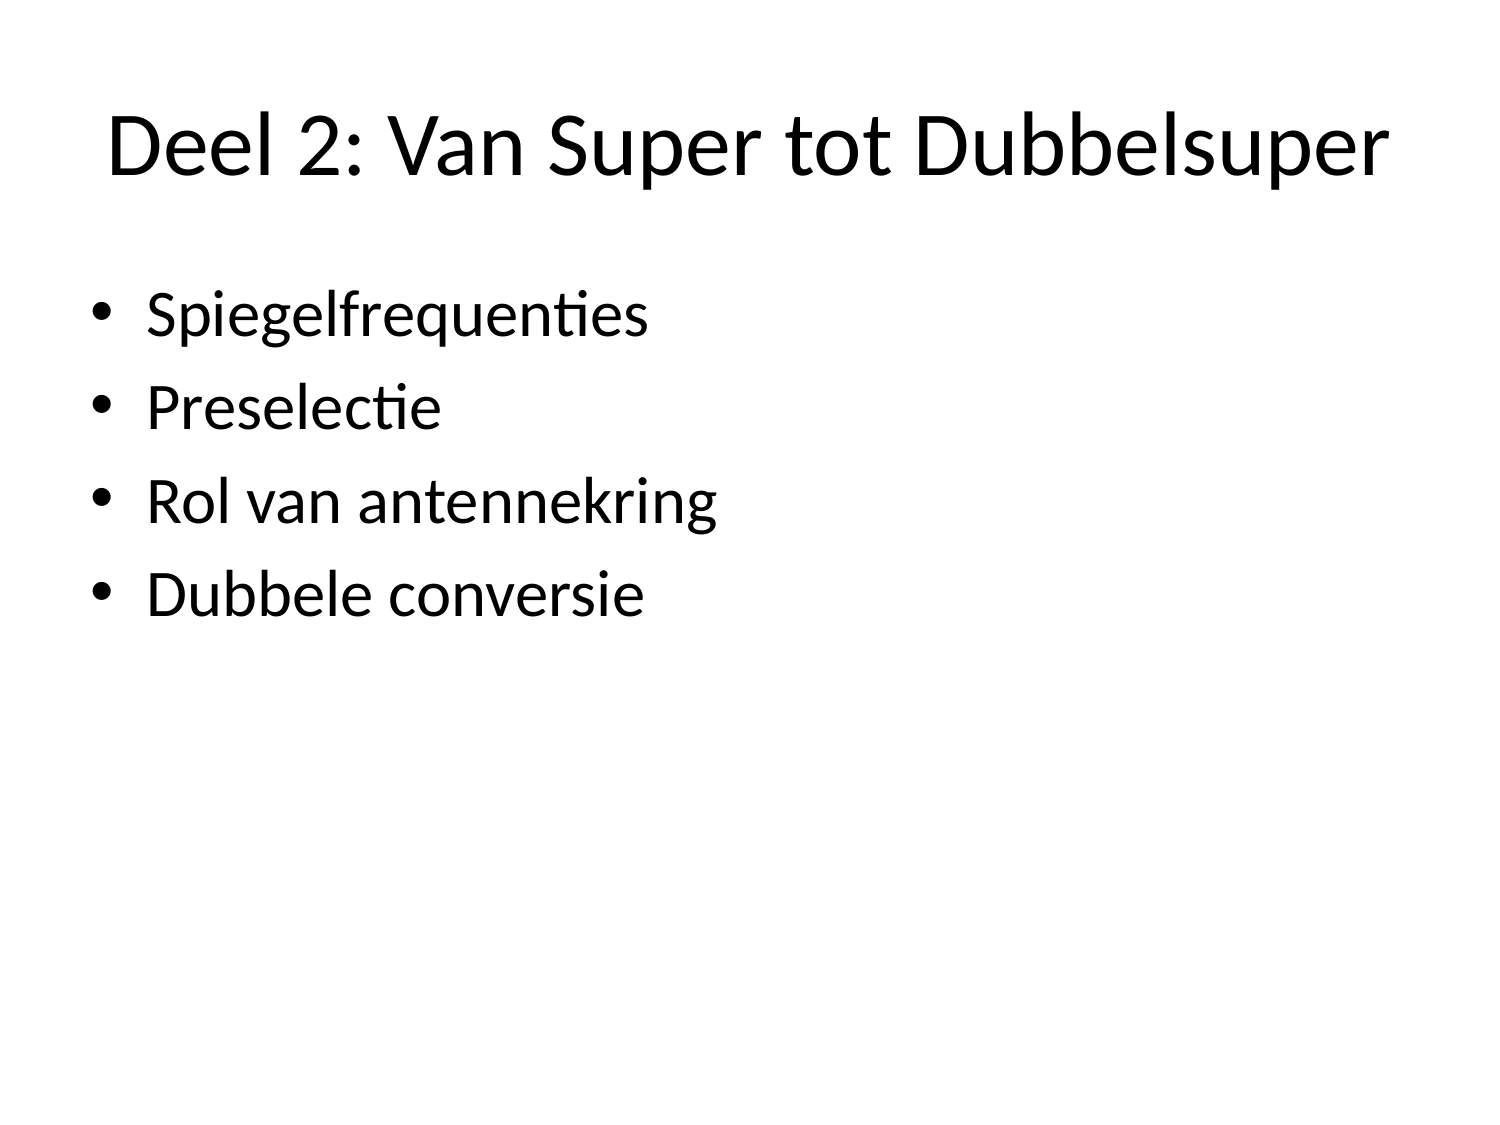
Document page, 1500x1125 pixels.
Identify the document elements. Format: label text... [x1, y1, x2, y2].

title Deel 2: Van Super tot Dubbelsuper [75, 45, 1425, 233]
list Spiegelfrequenties Preselectie Rol van antennekring Dubbele conversie [75, 262, 1425, 1005]
